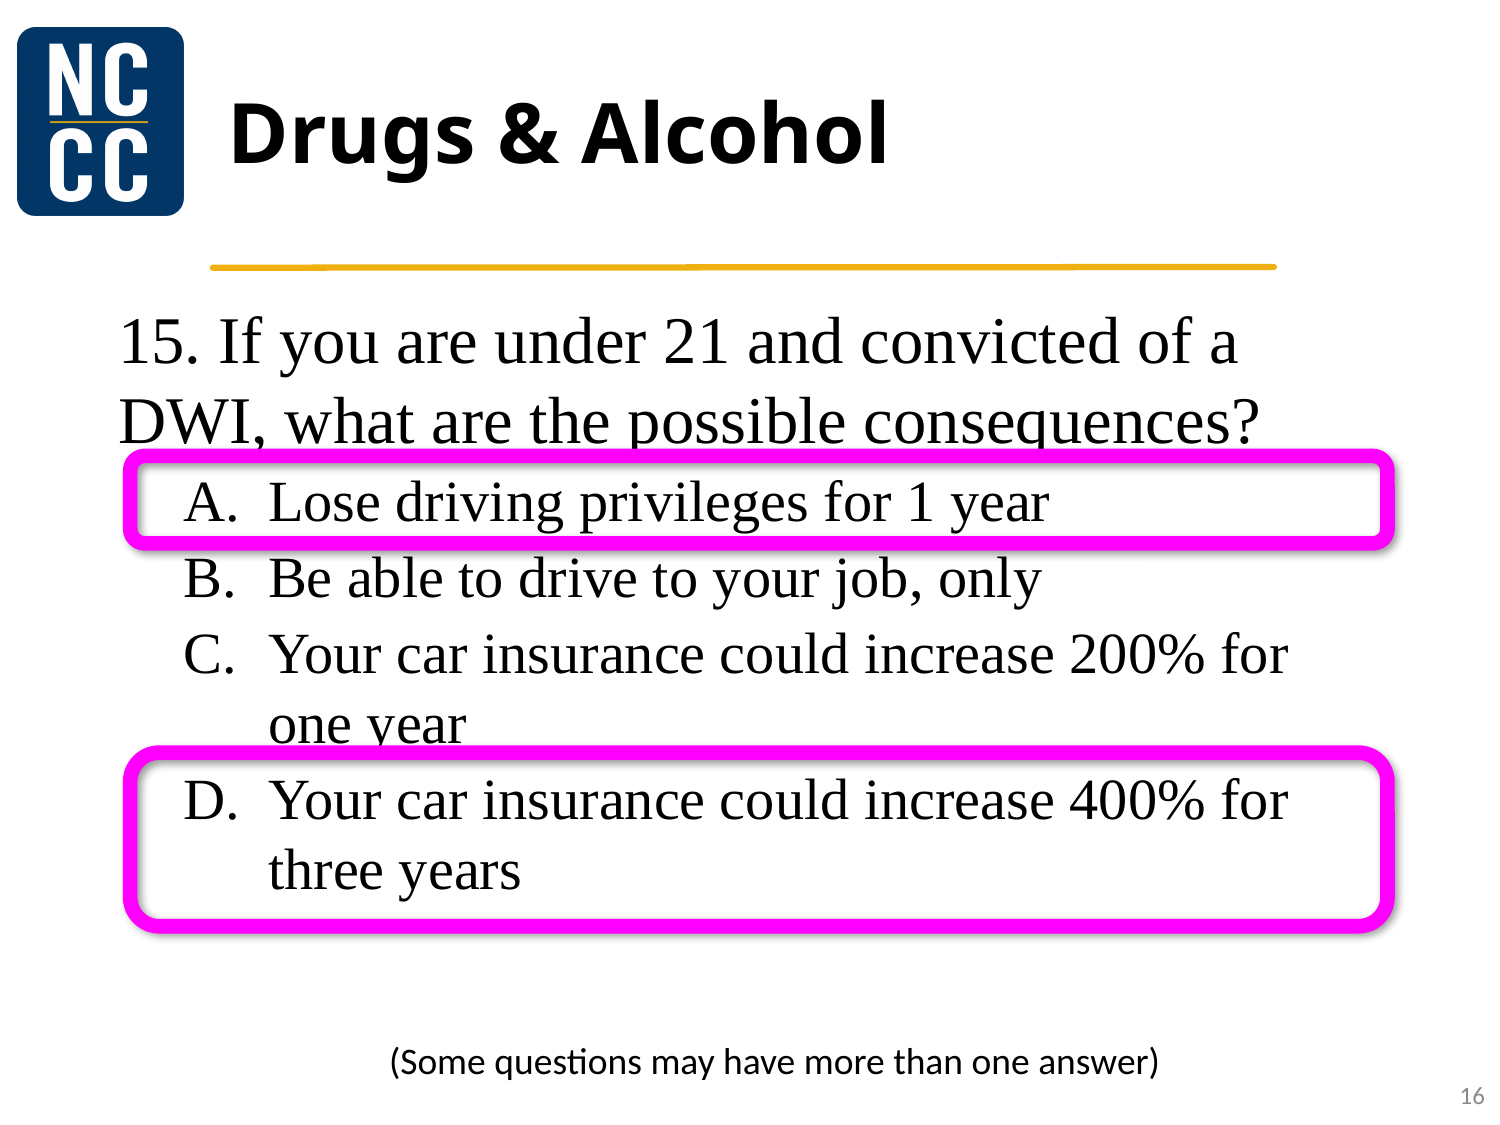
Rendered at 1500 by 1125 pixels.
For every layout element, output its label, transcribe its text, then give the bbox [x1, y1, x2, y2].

title Drugs & Alcohol [212, 27, 1421, 246]
picture [17, 27, 184, 216]
text_box (Some questions may have more than one answer) [275, 1029, 1275, 1090]
text_box [130, 455, 1388, 544]
list 15. If you are under 21 and convicted of a DWI, what are the possible consequences? Lose driving privileges for 1 year Be able to drive to your job, only Your car insurance could increase 200% for one year Your car insurance could increase 400% for three years [103, 288, 1397, 1066]
slide_number 16 [1149, 1065, 1500, 1125]
text_box [130, 752, 1388, 927]
